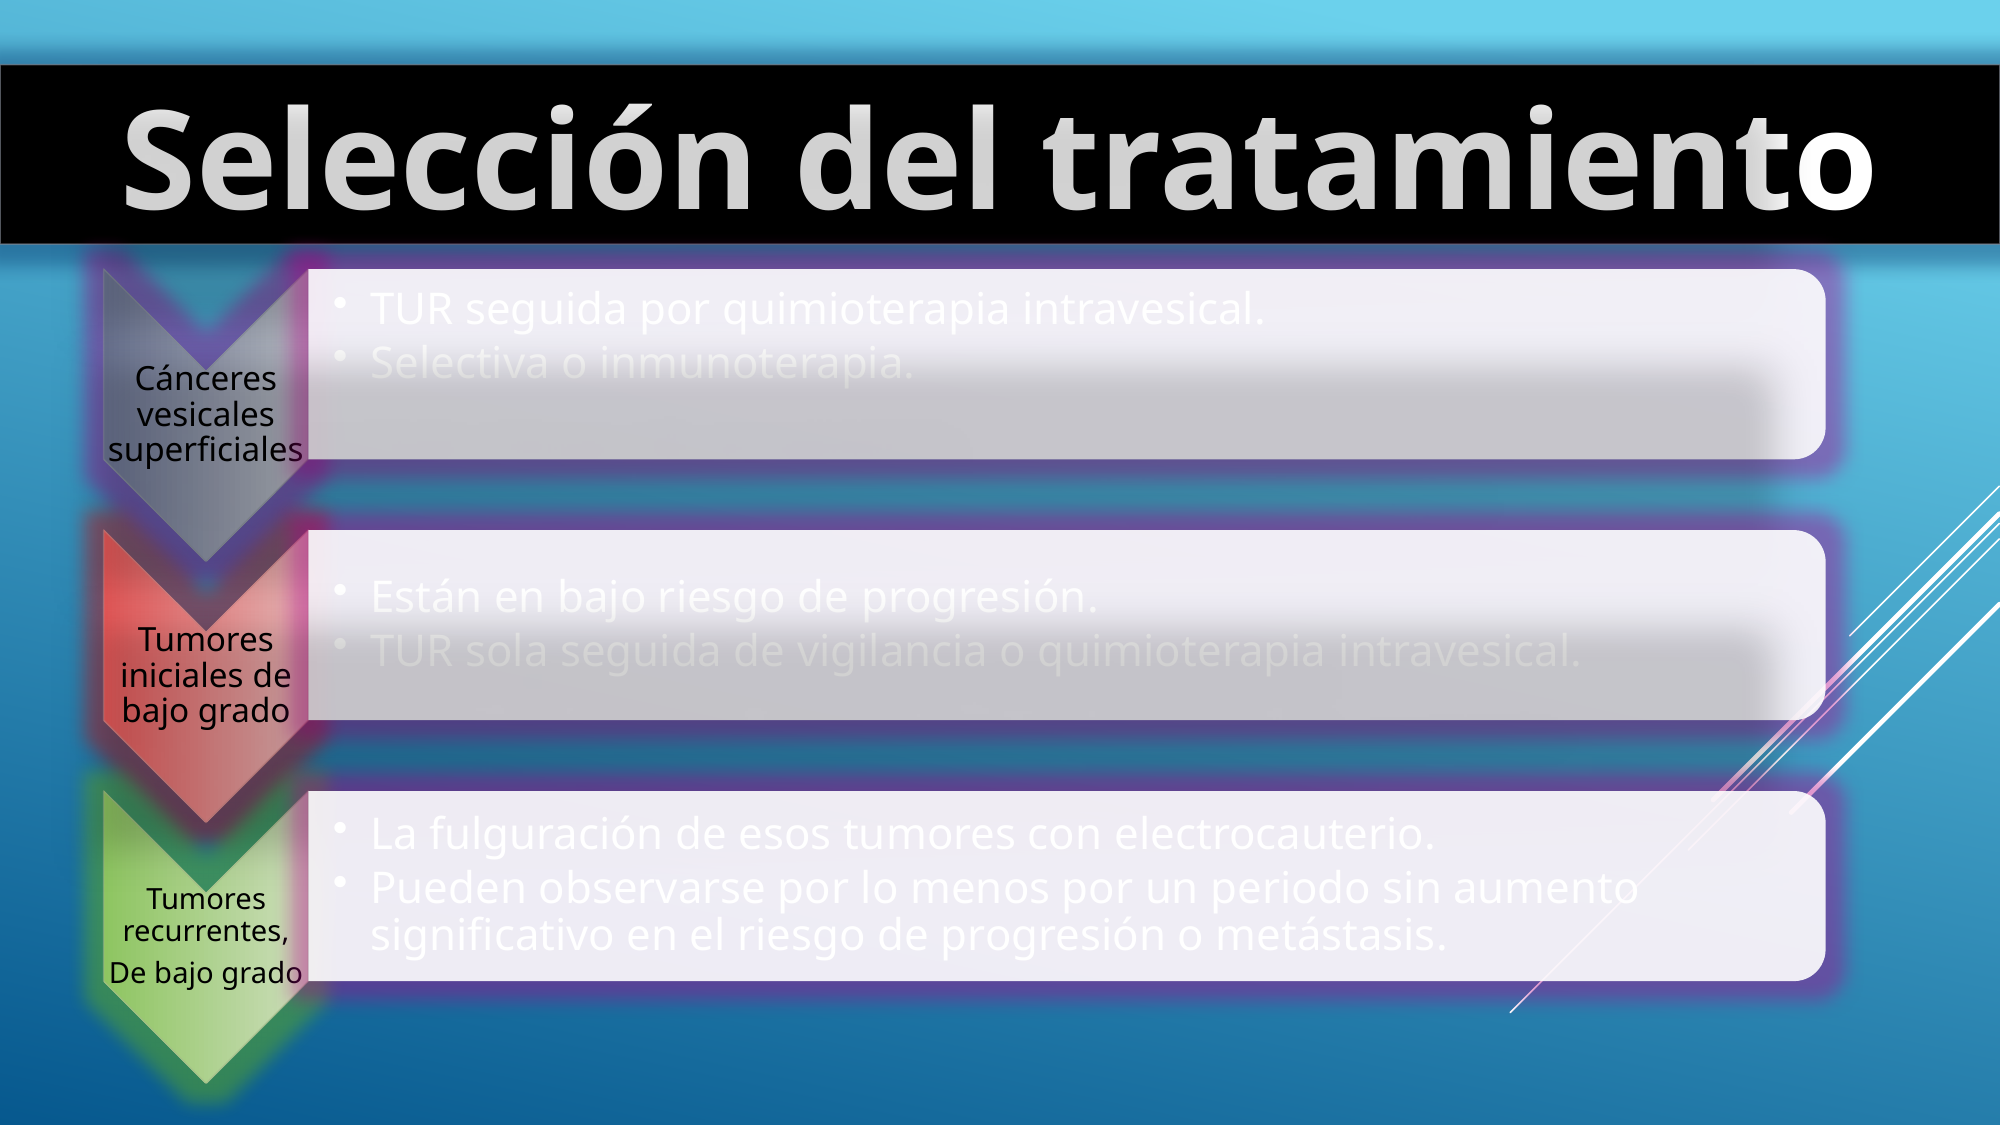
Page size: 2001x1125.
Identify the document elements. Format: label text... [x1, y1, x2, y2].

text_box Selección del tratamiento [0, 64, 2000, 245]
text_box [103, 268, 1826, 1085]
